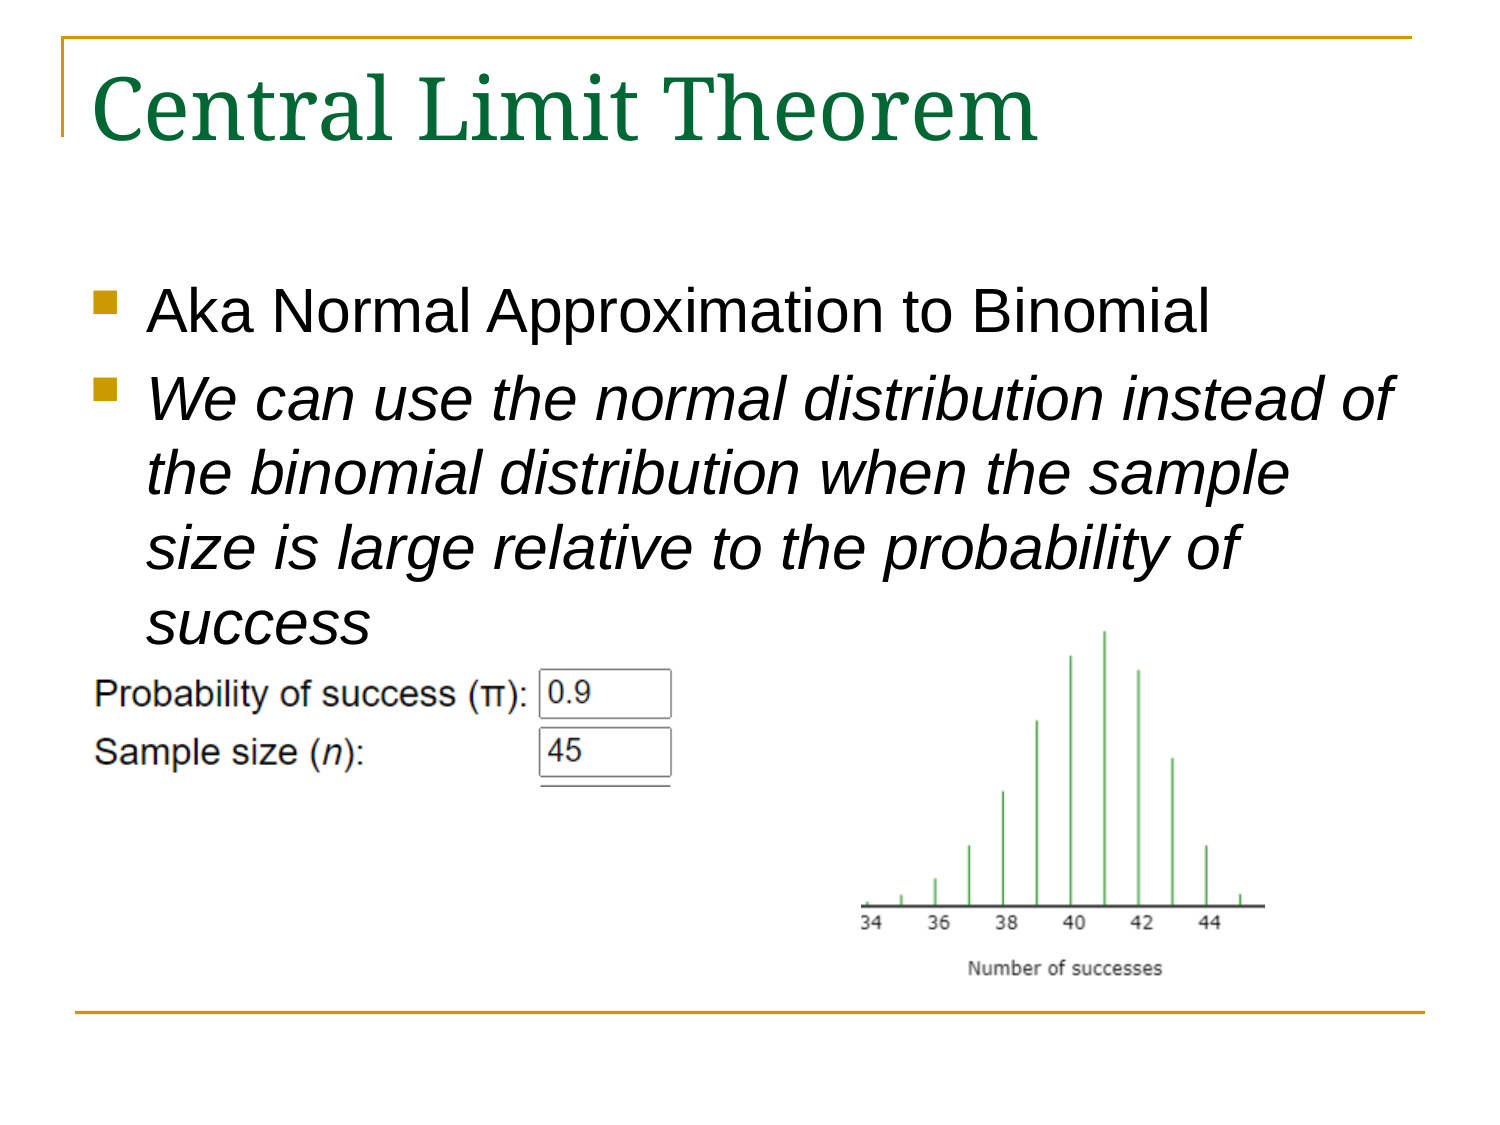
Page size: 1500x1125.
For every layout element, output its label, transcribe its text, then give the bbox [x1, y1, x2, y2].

title Central Limit Theorem [75, 45, 1425, 233]
picture [861, 619, 1265, 999]
picture [76, 661, 694, 787]
list Aka Normal Approximation to Binomial We can use the normal distribution instead of the binomial distribution when the sample size is large relative to the probability of success [75, 262, 1425, 1006]
